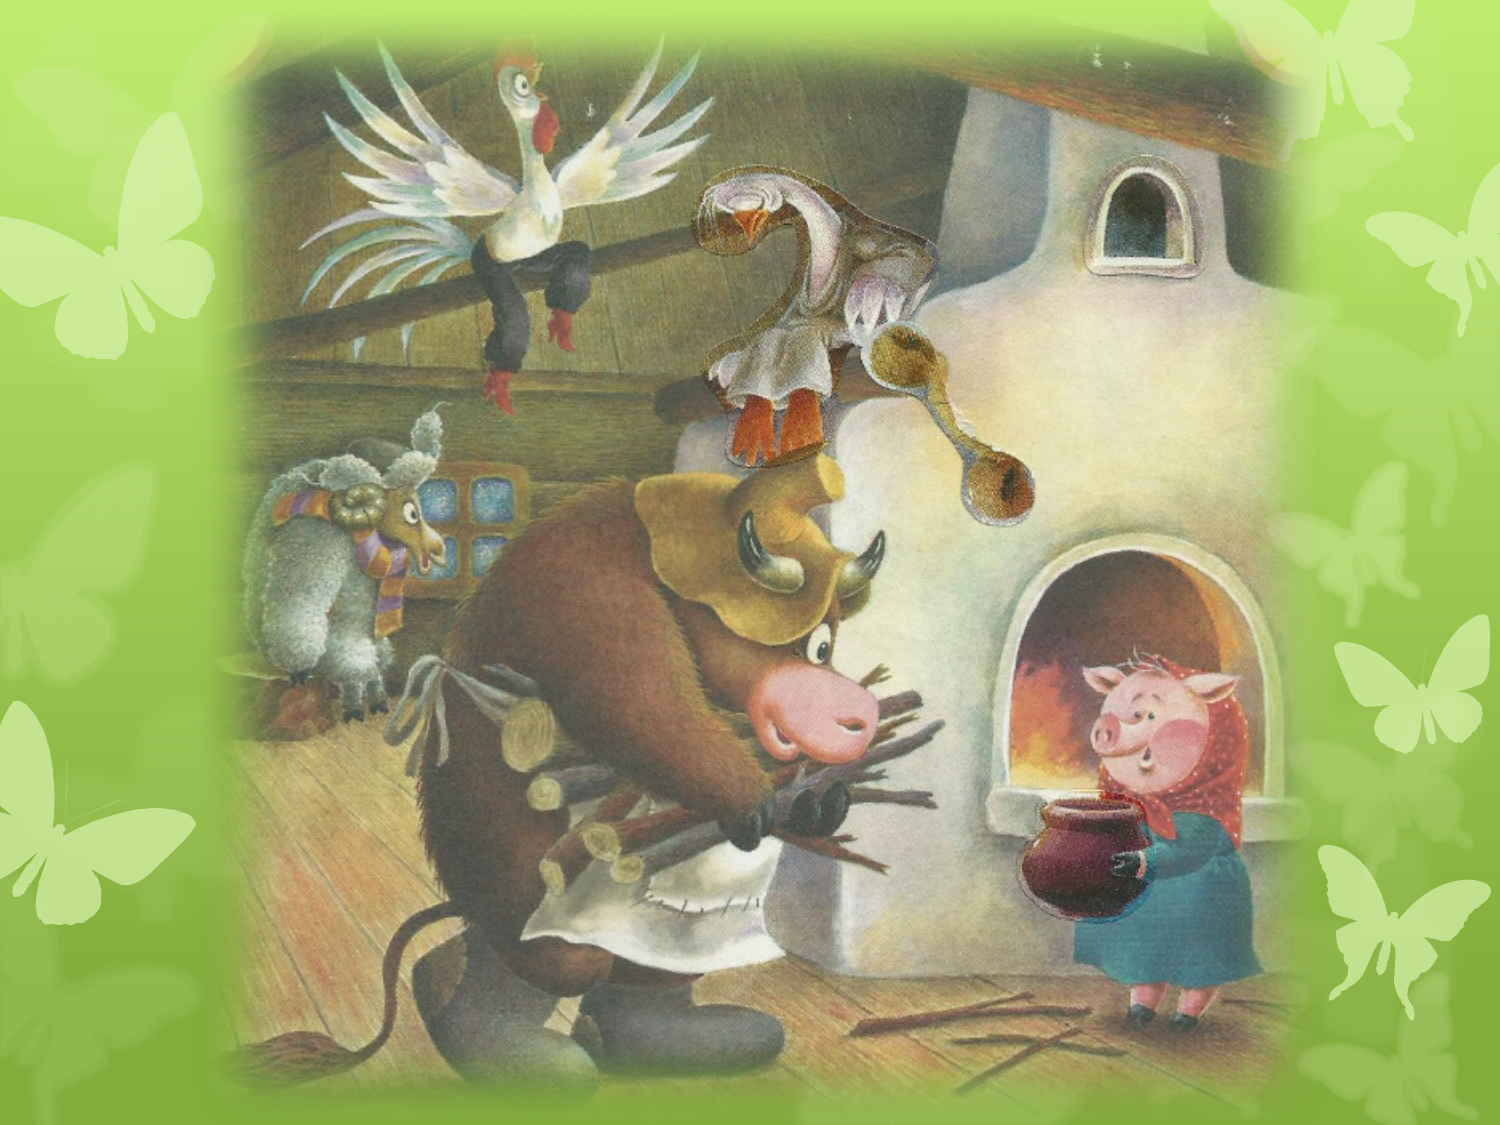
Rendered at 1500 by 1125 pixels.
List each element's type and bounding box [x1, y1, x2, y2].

picture [194, 2, 1330, 1125]
